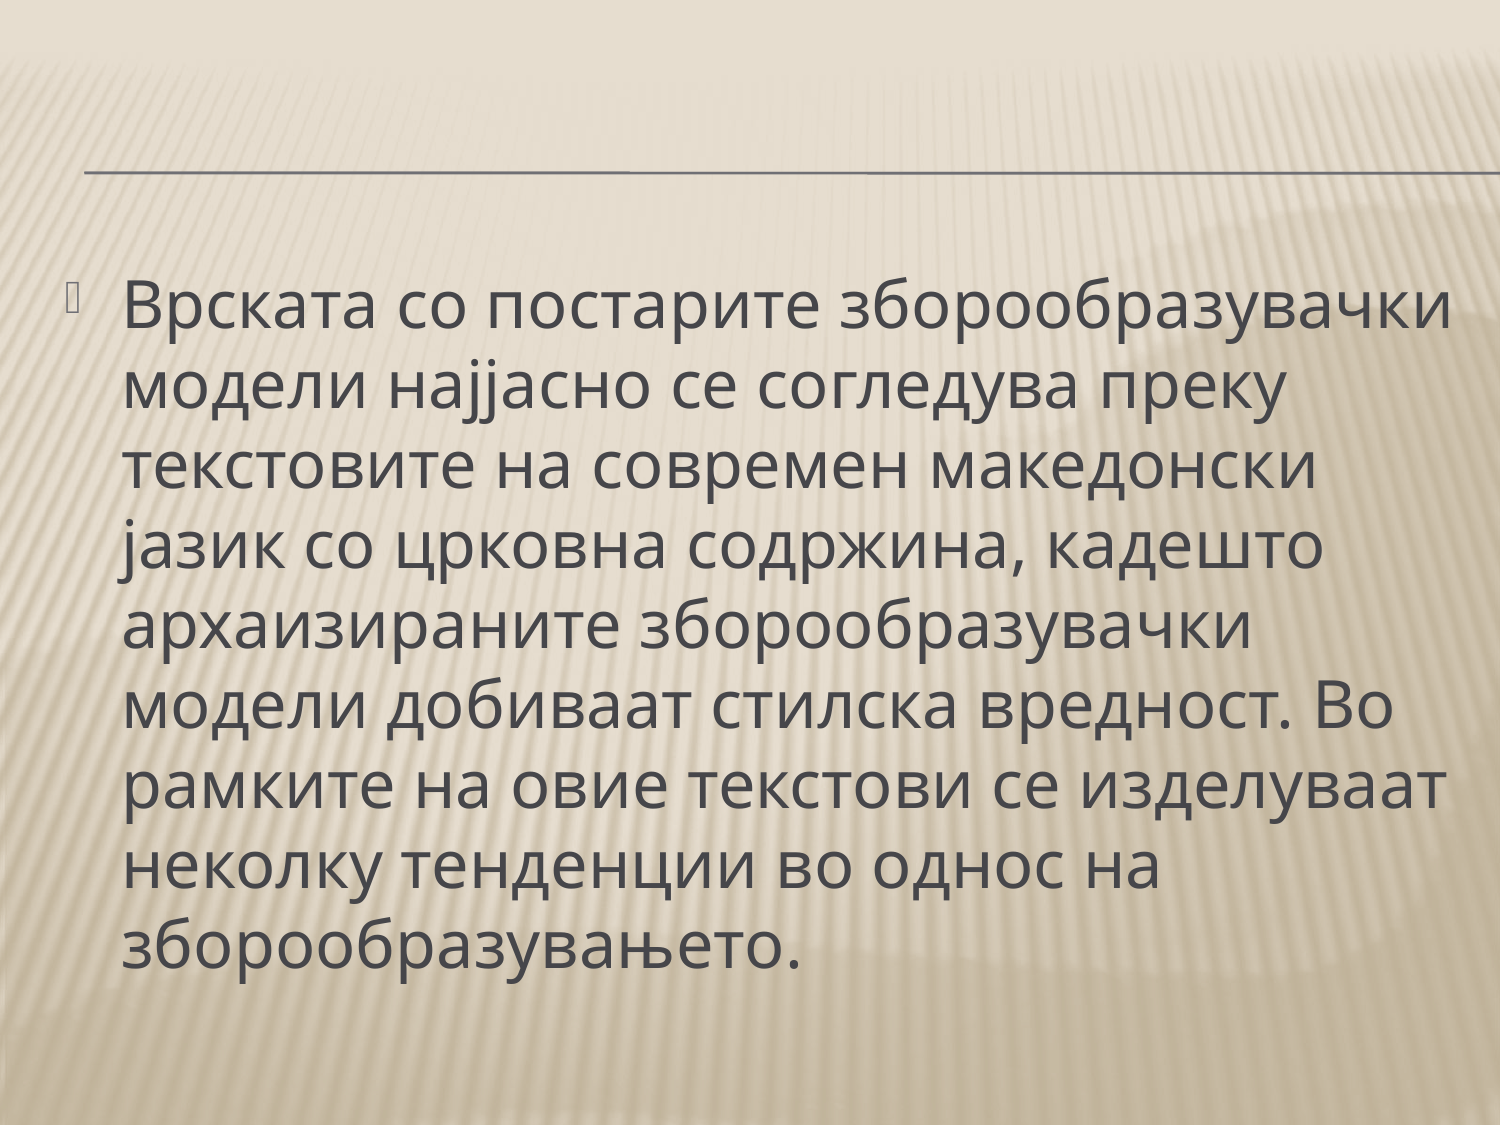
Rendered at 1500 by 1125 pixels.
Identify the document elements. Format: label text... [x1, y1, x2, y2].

list Врската со постарите зборообразувачки модели најјасно се согледува преку текстовите на современ македонски јазик со црковна содржина, кадешто архаизираните зборообразувачки модели добиваат стилска вредност. Во рамките на овие текстови се изделуваат неколку тенденции во однос на зборообразувањето. [50, 254, 1475, 998]
